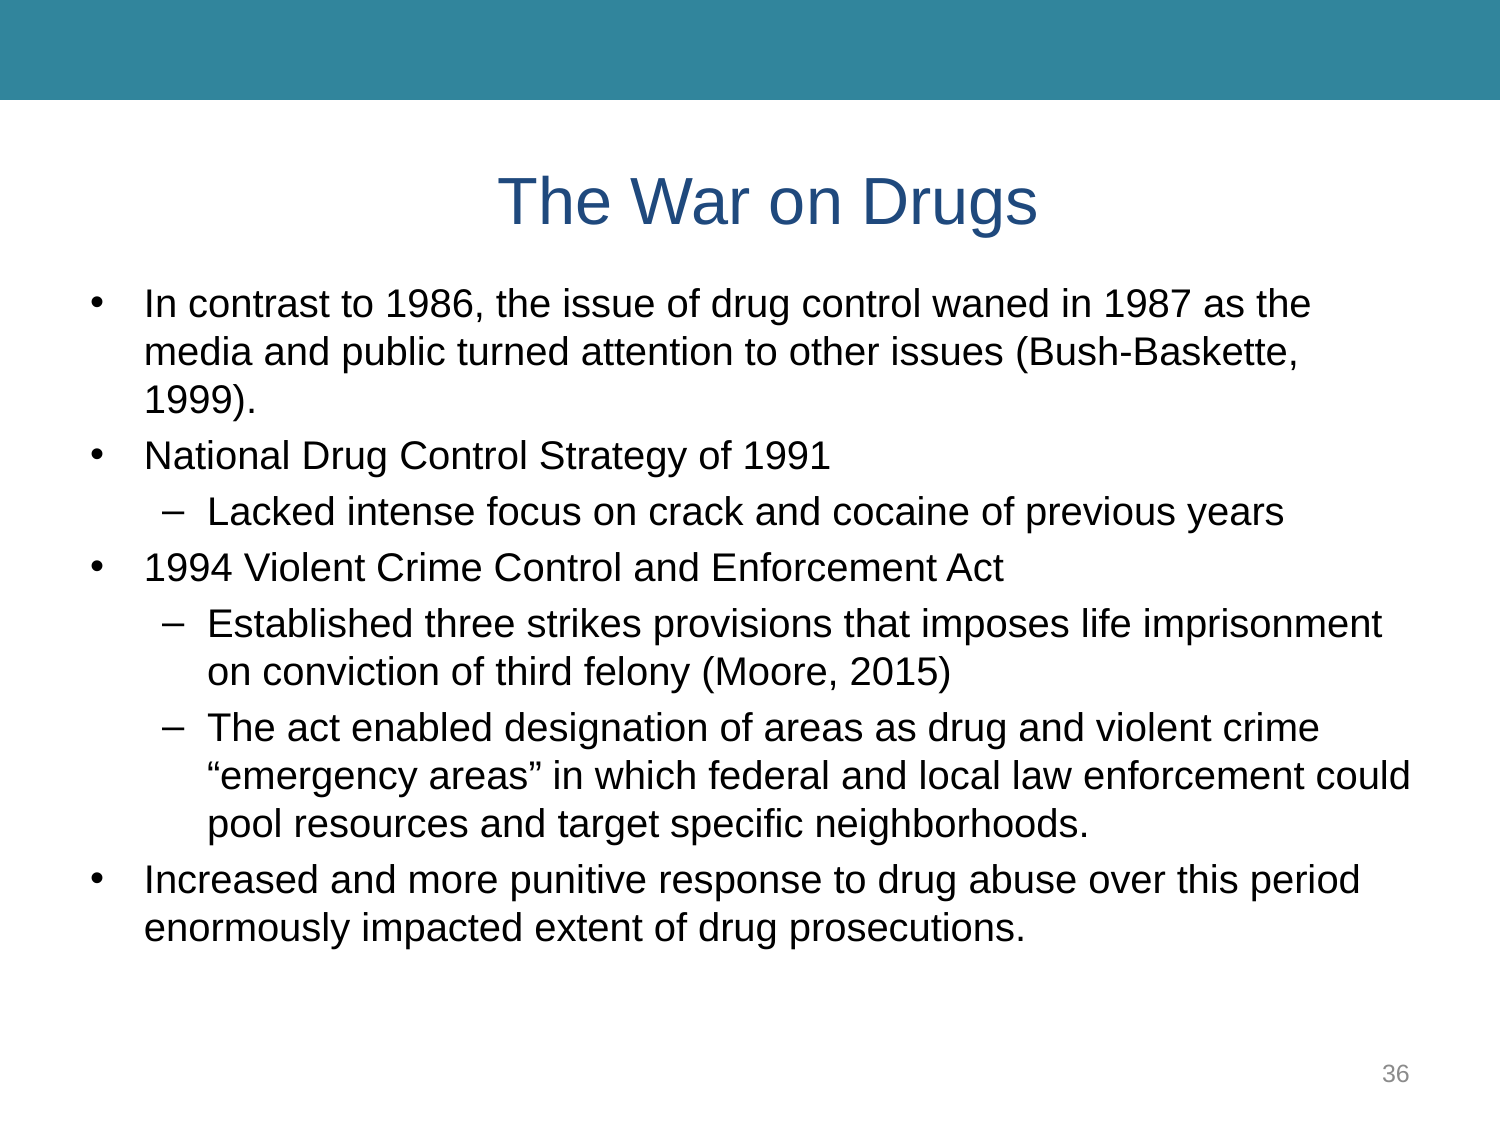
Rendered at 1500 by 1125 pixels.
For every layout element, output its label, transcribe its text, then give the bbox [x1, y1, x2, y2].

title The War on Drugs [99, 125, 1438, 270]
slide_number 36 [1350, 1042, 1425, 1103]
list In contrast to 1986, the issue of drug control waned in 1987 as the media and public turned attention to other issues (Bush-Baskette, 1999). National Drug Control Strategy of 1991 Lacked intense focus on crack and cocaine of previous years 1994 Violent Crime Control and Enforcement Act Established three strikes provisions that imposes life imprisonment on conviction of third felony (Moore, 2015) The act enabled designation of areas as drug and violent crime “emergency areas” in which federal and local law enforcement could pool resources and target specific neighborhoods. Increased and more punitive response to drug abuse over this period enormously impacted extent of drug prosecutions. [75, 269, 1438, 958]
